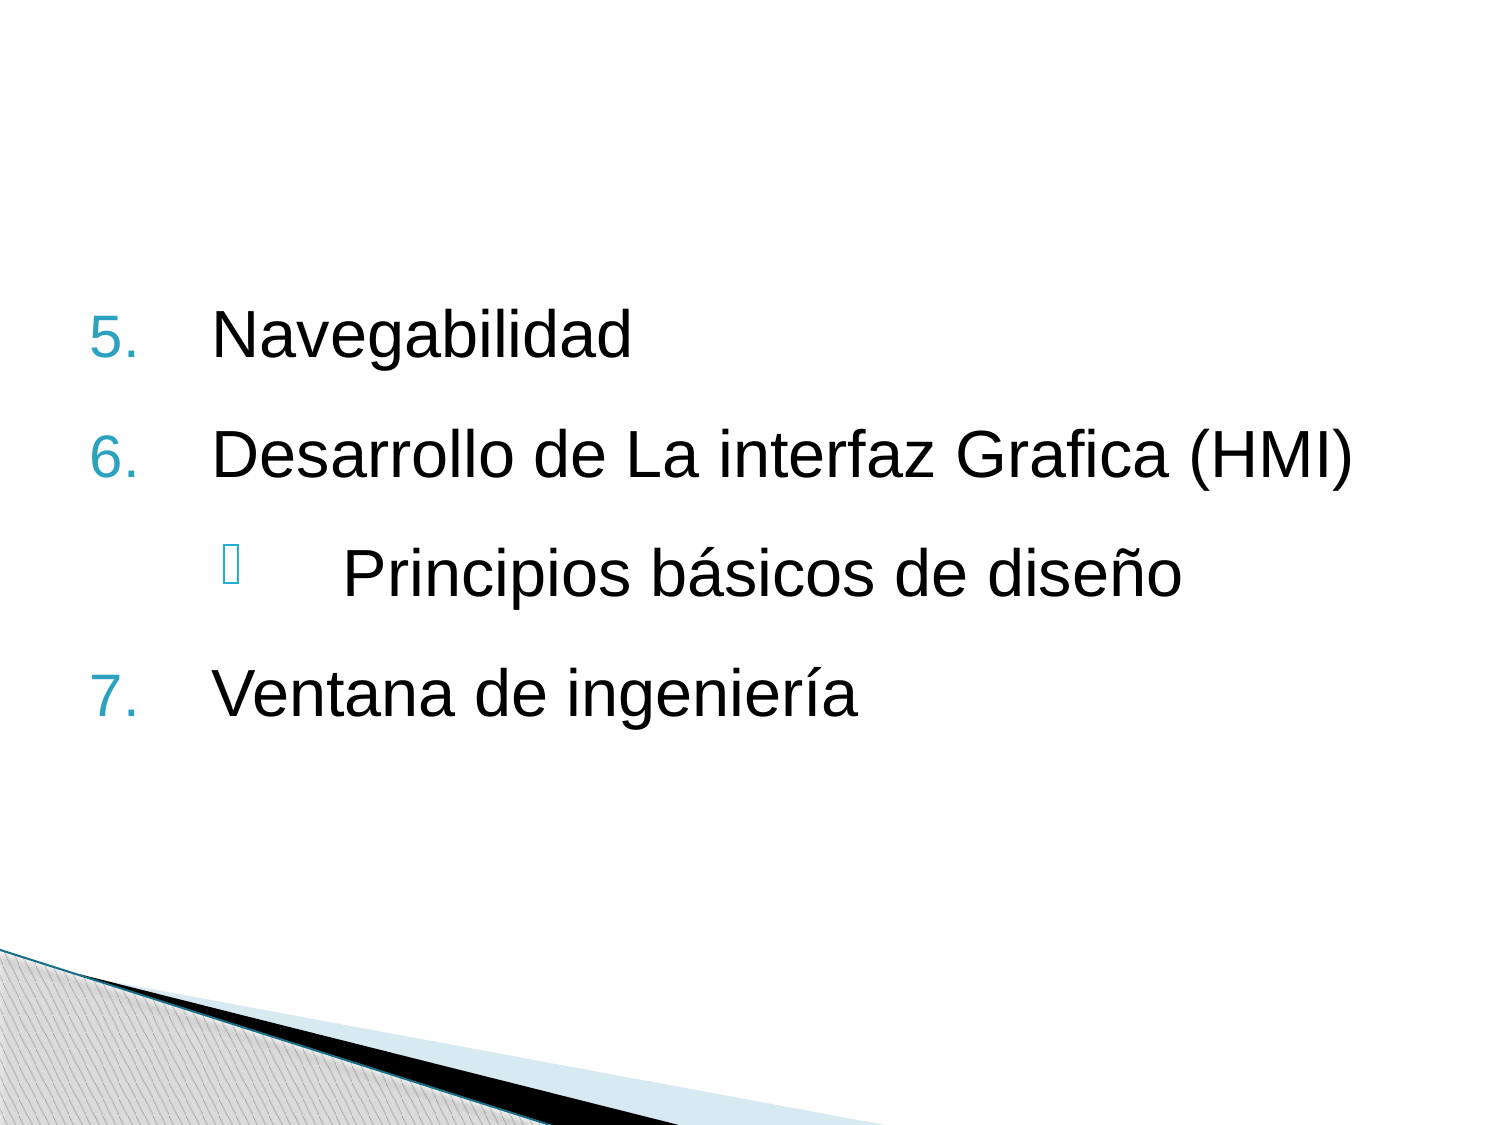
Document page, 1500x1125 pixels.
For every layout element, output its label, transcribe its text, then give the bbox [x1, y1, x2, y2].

list Navegabilidad Desarrollo de La interfaz Grafica (HMI) Principios básicos de diseño Ventana de ingeniería [75, 243, 1425, 986]
